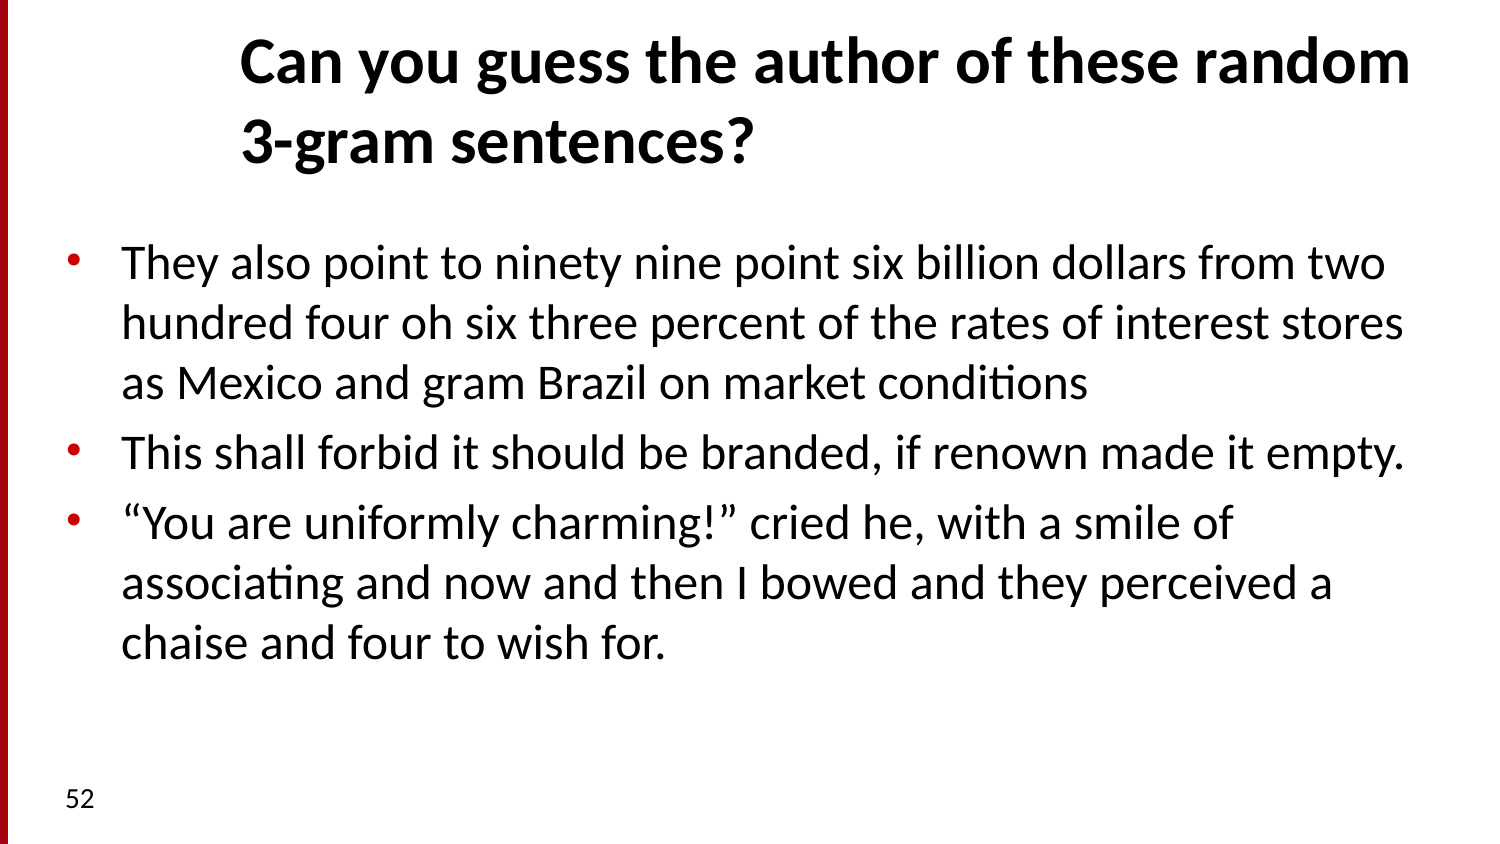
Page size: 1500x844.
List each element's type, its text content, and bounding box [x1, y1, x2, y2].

slide_number 52 [49, 771, 376, 829]
title Can you guess the author of these random 3-gram sentences? [225, 9, 1450, 185]
list They also point to ninety nine point six billion dollars from two hundred four oh six three percent of the rates of interest stores as Mexico and gram Brazil on market conditions This shall forbid it should be branded, if renown made it empty. “You are uniformly charming!” cried he, with a smile of associating and now and then I bowed and they perceived a chaise and four to wish for. [50, 221, 1450, 769]
